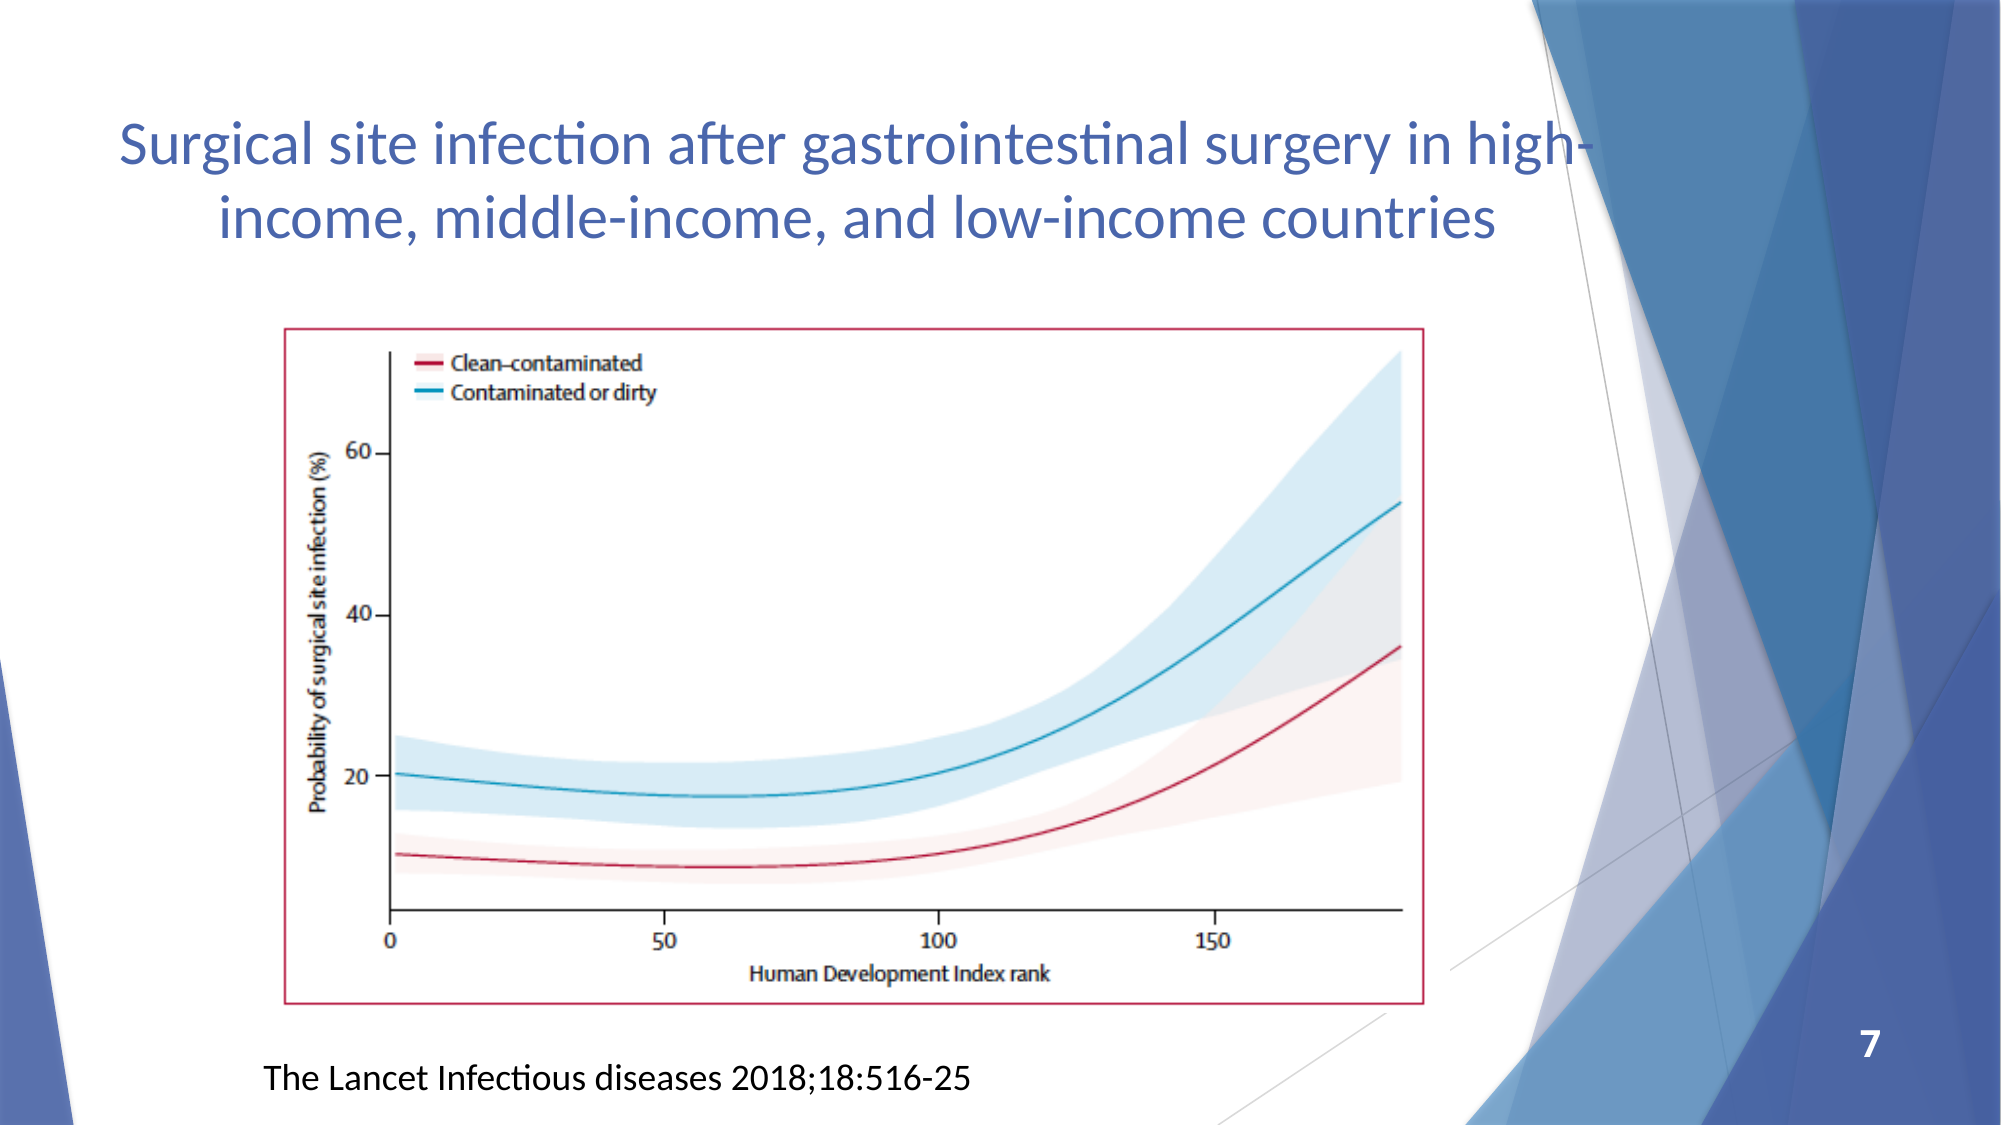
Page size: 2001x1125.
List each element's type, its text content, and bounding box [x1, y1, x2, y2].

picture [264, 310, 1451, 1013]
slide_number 7 [1784, 1015, 1897, 1076]
text_box The Lancet Infectious diseases 2018;18:516-25 [248, 1045, 1397, 1106]
title Surgical site infection after gastrointestinal surgery in high-income, middle-income, and low-income countries [72, 94, 1643, 312]
